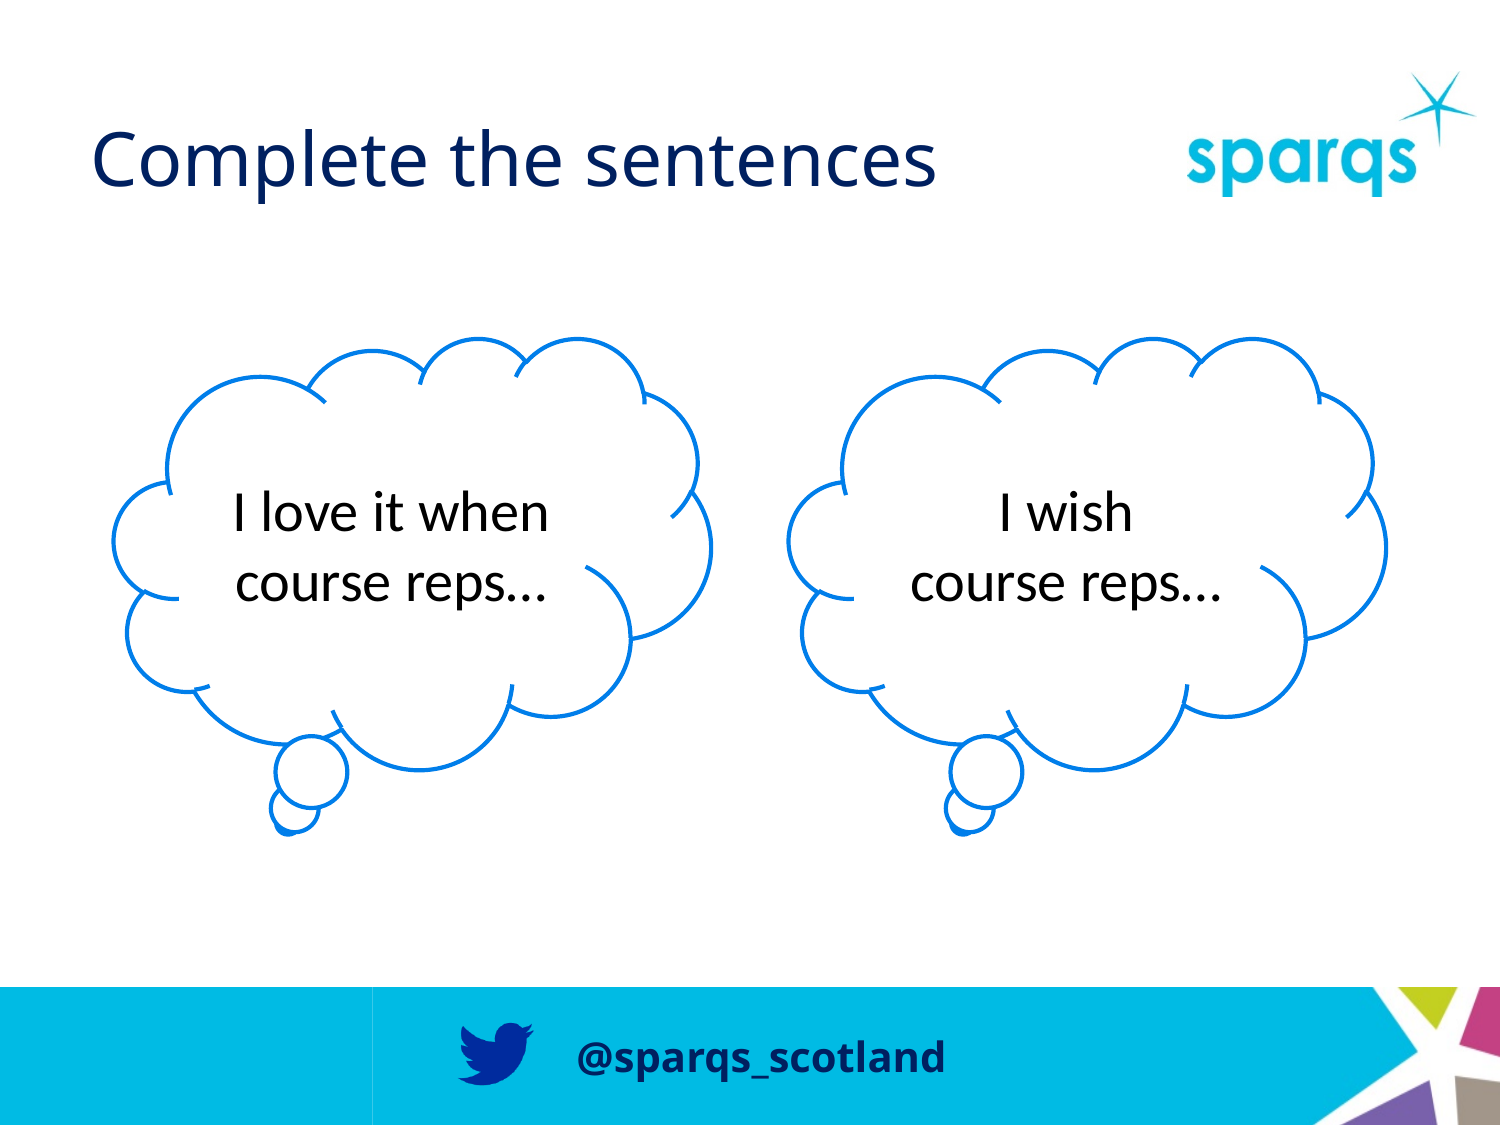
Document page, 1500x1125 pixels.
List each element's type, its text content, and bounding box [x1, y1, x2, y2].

text_box I love it when course reps… [111, 336, 714, 837]
picture [0, 987, 1500, 1125]
picture [1187, 71, 1477, 197]
text_box I wish course reps… [786, 336, 1389, 837]
title Complete the sentences [75, 45, 1164, 268]
